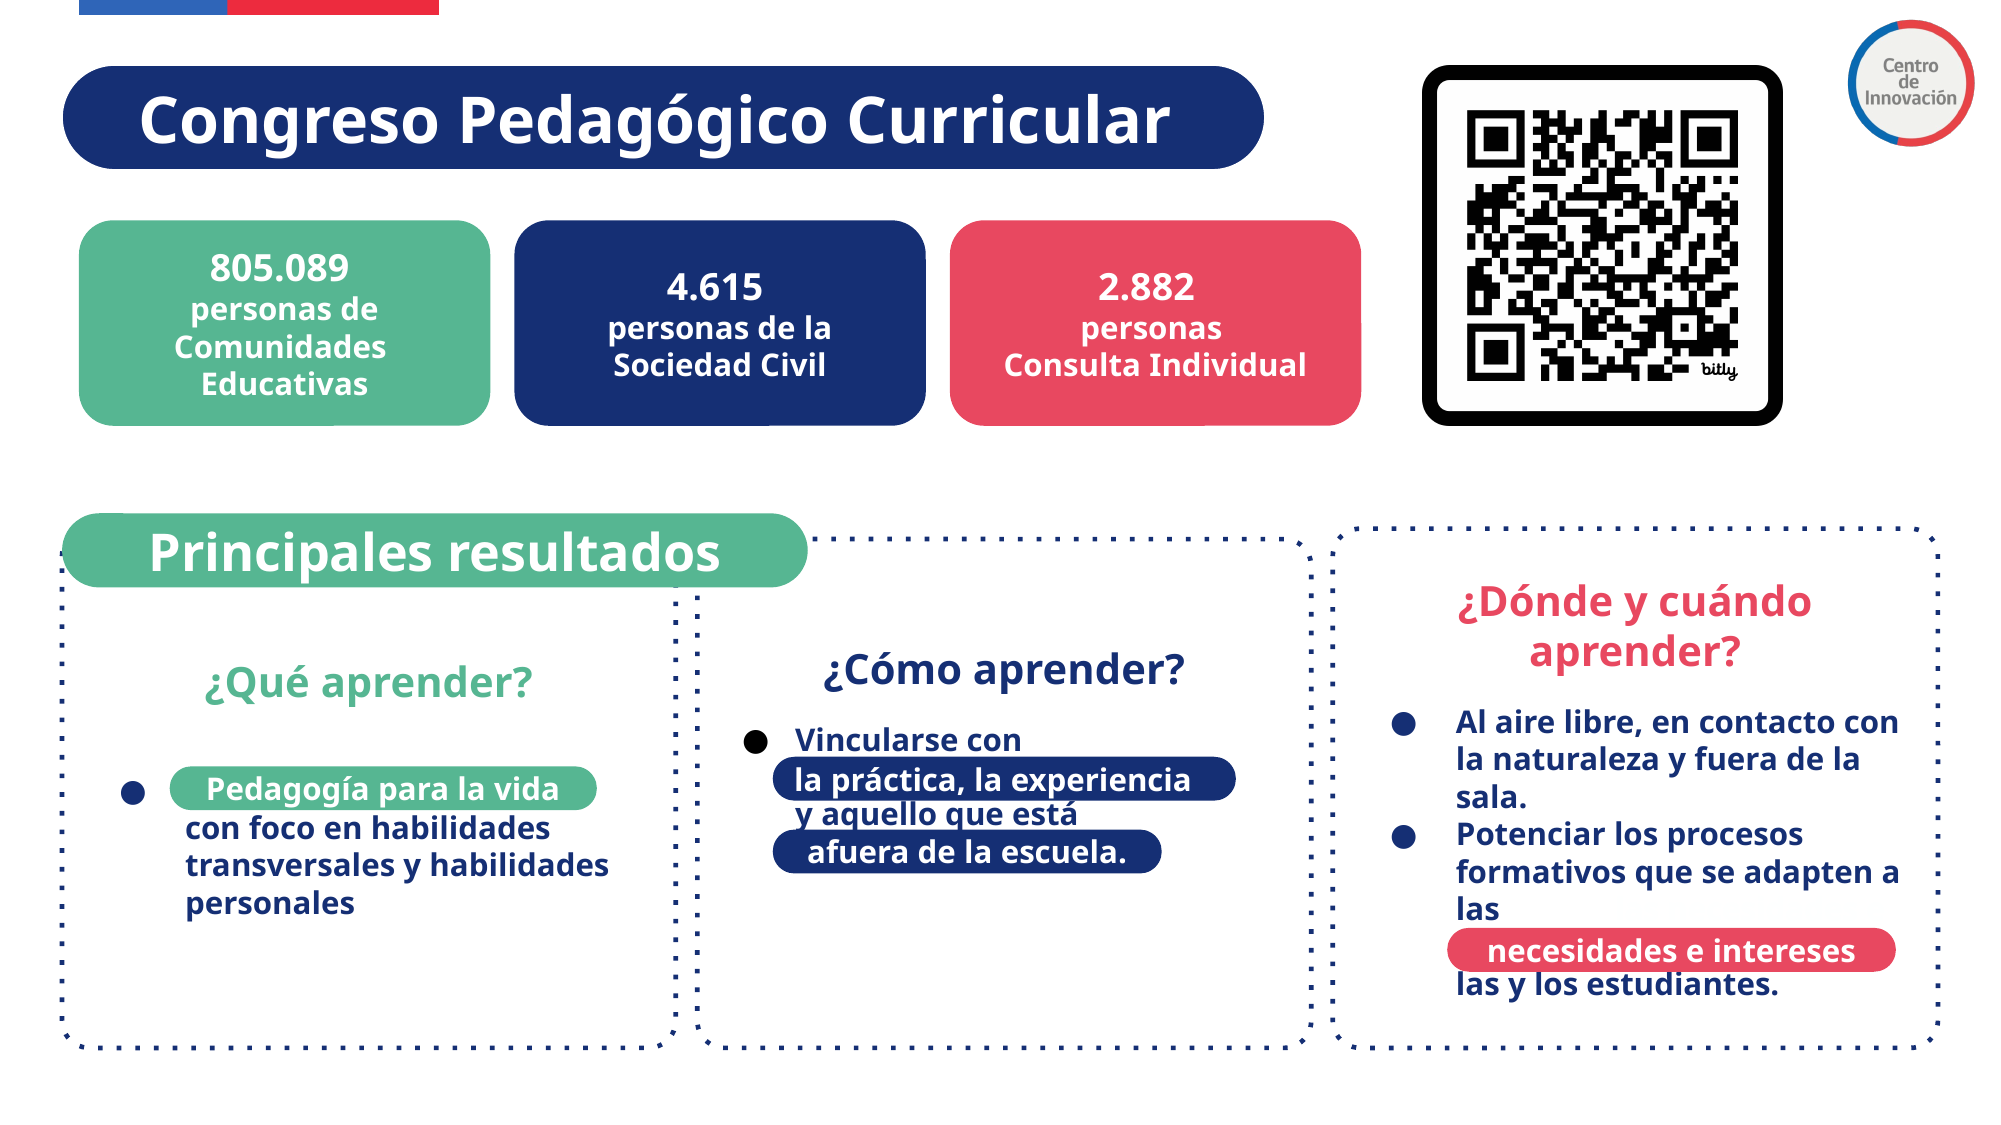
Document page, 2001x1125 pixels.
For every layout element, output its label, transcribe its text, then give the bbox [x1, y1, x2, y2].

text_box la práctica, la experiencia [772, 756, 1236, 801]
text_box afuera de la escuela. [772, 829, 1162, 874]
text_box Pedagogía para la vida [169, 766, 597, 811]
text_box ¿Qué aprender? Pedagogía para la vida, con foco en habilidades transversales y habilidades personales [62, 559, 676, 1048]
picture [78, 0, 440, 15]
text_box Principales resultados [62, 513, 808, 588]
picture [1422, 64, 1783, 426]
text_box necesidades e intereses [1447, 927, 1896, 972]
text_box ¿Dónde y cuándo aprender? Al aire libre, en contacto con la naturaleza y fuera de la sala. Potenciar los procesos formativos que se adapten a las las necesidades e intereses d de los y las de las y los estudiantes. [1332, 528, 1938, 1048]
text_box 805.089 personas de Comunidades Educativas [78, 220, 491, 426]
text_box ¿Cómo aprender? Vincularse con y aquello que está la escuela. [697, 539, 1312, 1048]
picture [1843, 14, 1979, 152]
text_box 4.615 personas de la Sociedad Civil [514, 220, 926, 426]
text_box 2.882 personas Consulta Individual [949, 220, 1362, 426]
text_box Congreso Pedagógico Curricular [62, 65, 1265, 170]
